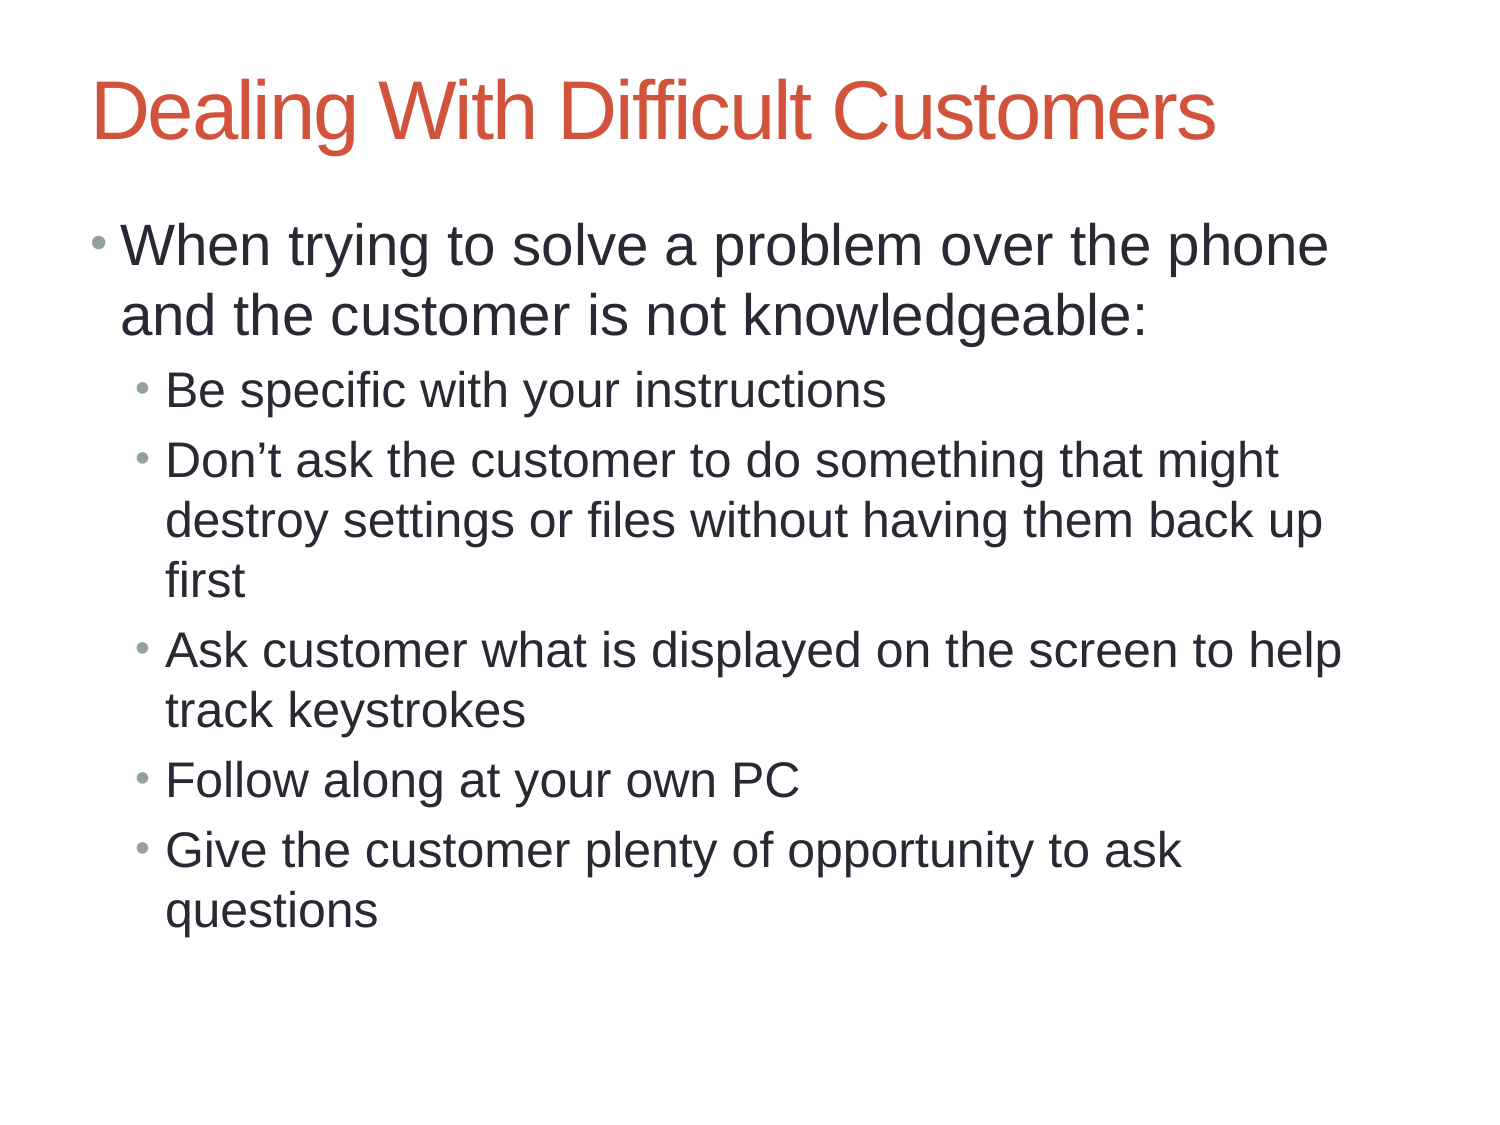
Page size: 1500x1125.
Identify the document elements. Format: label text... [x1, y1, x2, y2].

title Dealing With Difficult Customers [75, 24, 1425, 188]
list When trying to solve a problem over the phone and the customer is not knowledgeable: Be specific with your instructions Don’t ask the customer to do something that might destroy settings or files without having them back up first Ask customer what is displayed on the screen to help track keystrokes Follow along at your own PC Give the customer plenty of opportunity to ask questions [75, 200, 1425, 1088]
